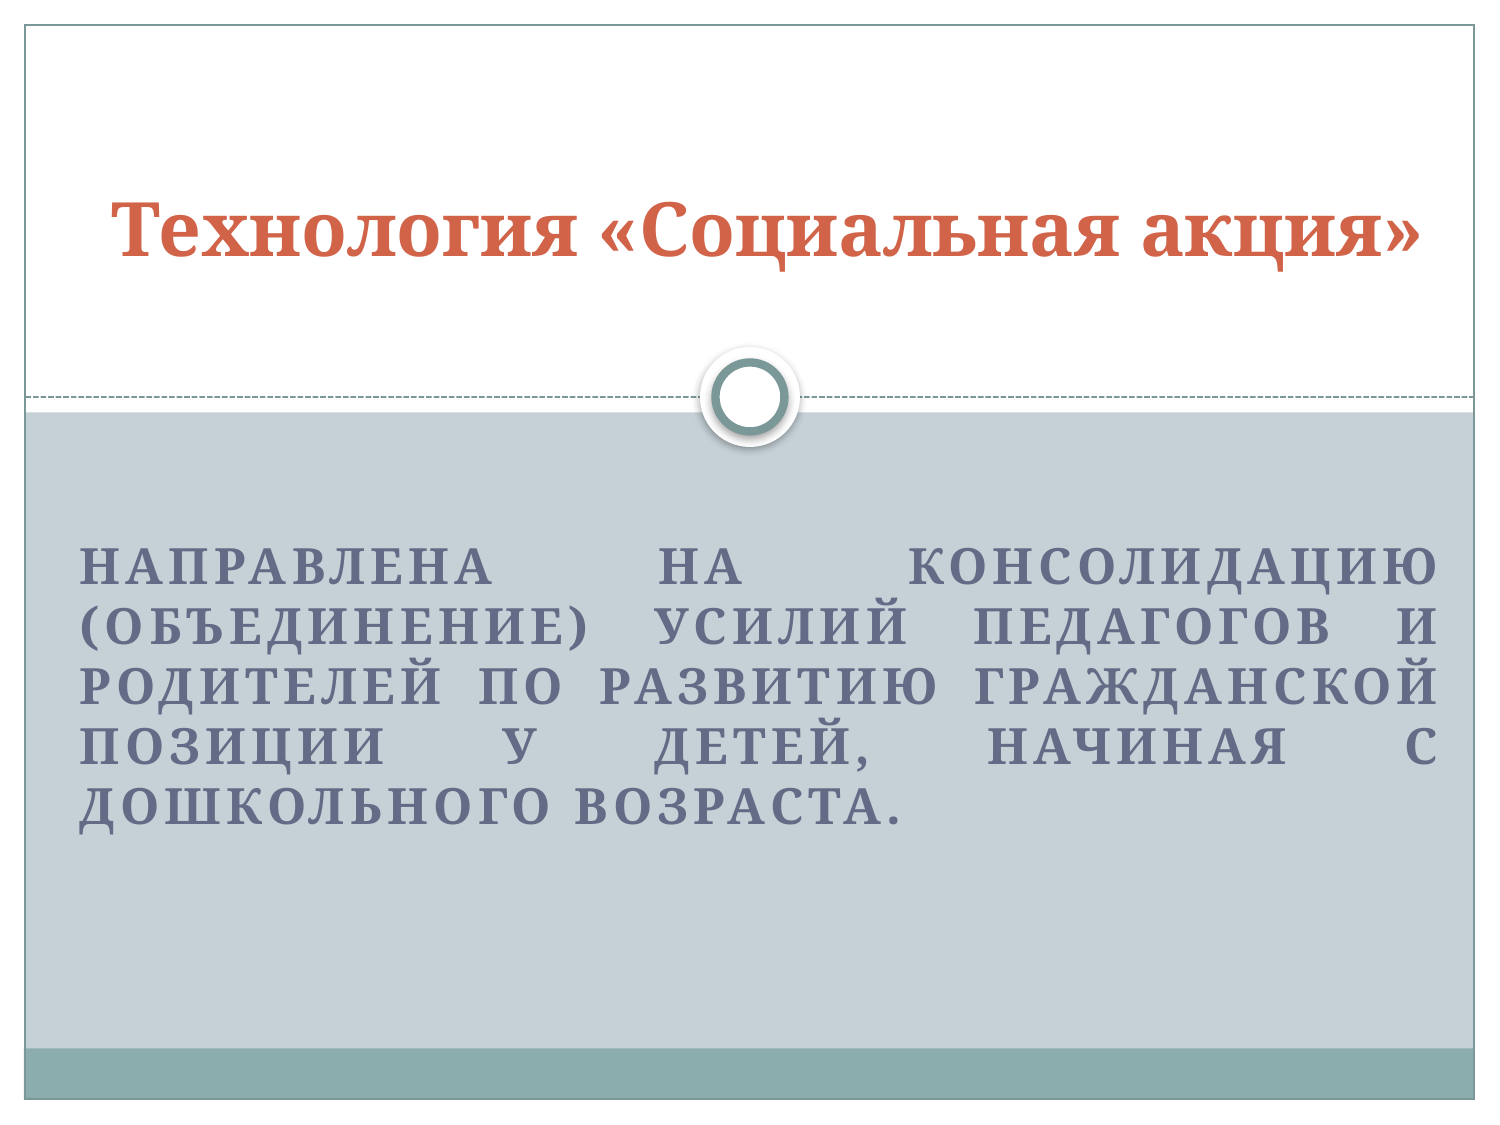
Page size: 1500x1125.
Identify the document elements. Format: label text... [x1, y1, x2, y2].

title Технология «Социальная акция» [57, 125, 1499, 279]
subtitle направлена на консолидацию (объединение) усилий педагогов и родителей по развитию гражданской позиции у детей, начиная с дошкольного возраста. [64, 527, 1459, 965]
